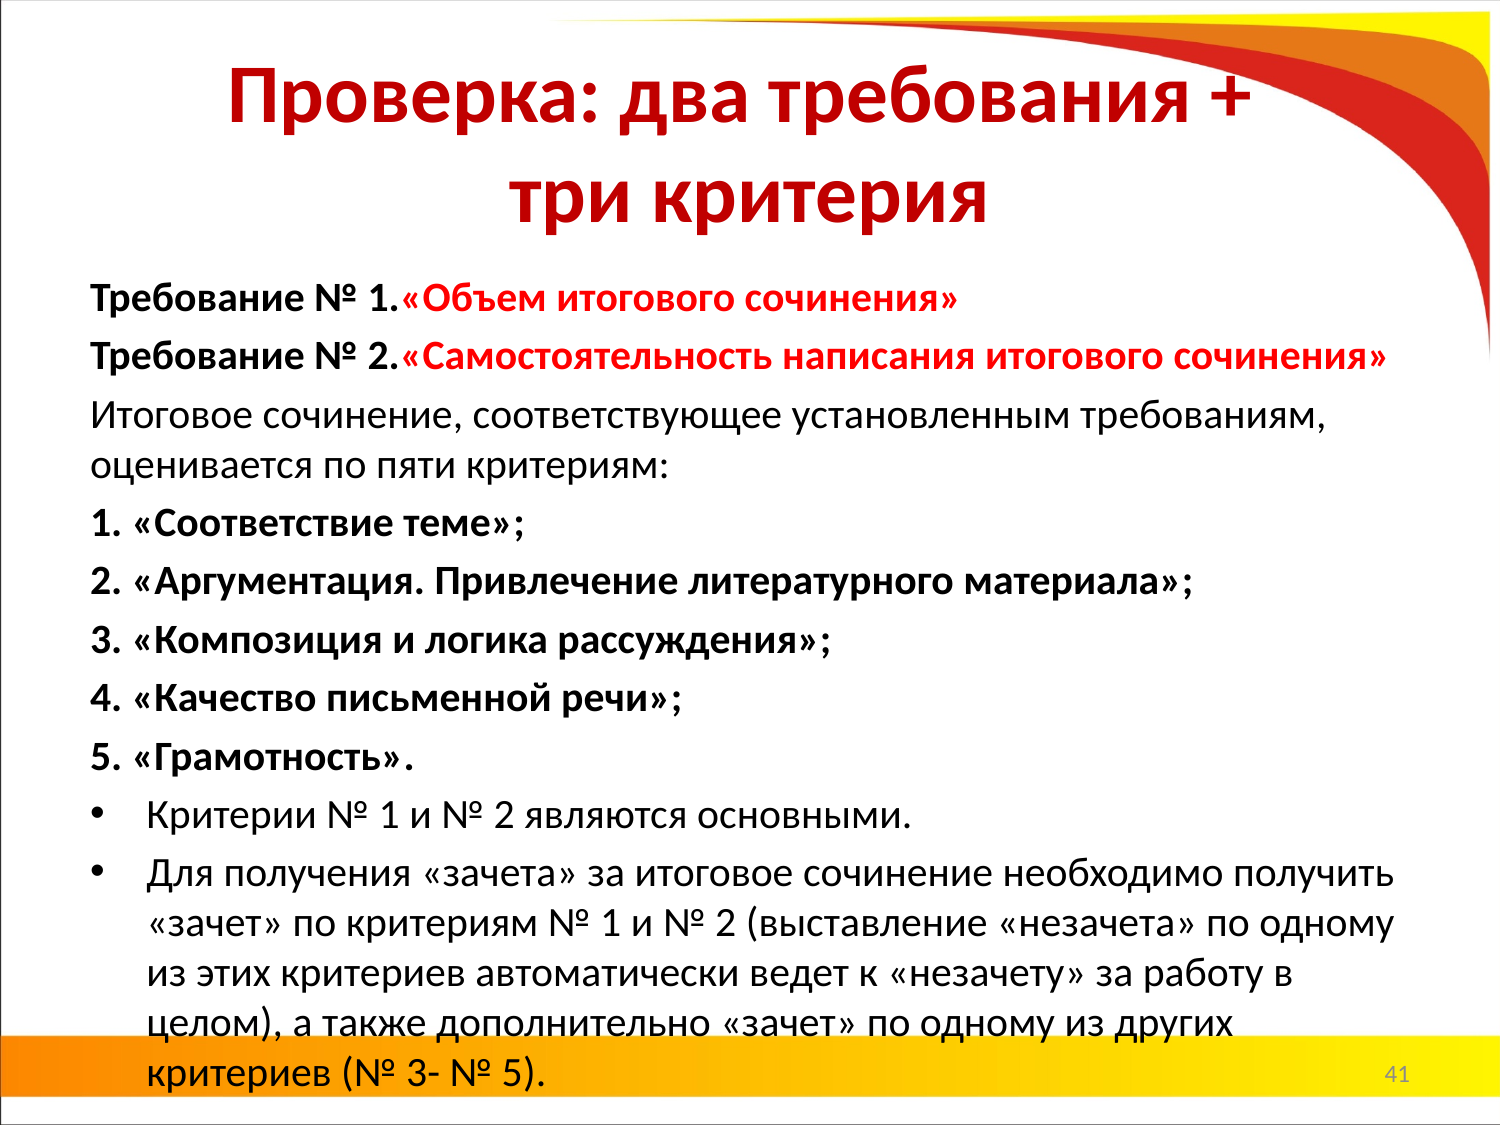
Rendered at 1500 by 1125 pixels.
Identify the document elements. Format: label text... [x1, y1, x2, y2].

title Проверка: два требования + три критерия [75, 45, 1425, 233]
picture [0, 0, 1500, 1125]
list Требование № 1.«Объем итогового сочинения» Требование № 2.«Самостоятельность написания итогового сочинения» Итоговое сочинение, соответствующее установленным требованиям, оценивается по пяти критериям: 1. «Соответствие теме»; 2. «Аргументация. Привлечение литературного материала»; 3. «Композиция и логика рассуждения»; 4. «Качество письменной речи»; 5. «Грамотность». Критерии № 1 и № 2 являются основными. Для получения «зачета» за итоговое сочинение необходимо получить «зачет» по критериям № 1 и № 2 (выставление «незачета» по одному из этих критериев автоматически ведет к «незачету» за работу в целом), а также дополнительно «зачет» по одному из других критериев (№ 3- № 5). [75, 262, 1425, 1005]
slide_number 41 [1074, 1042, 1425, 1103]
footer [512, 1042, 988, 1103]
